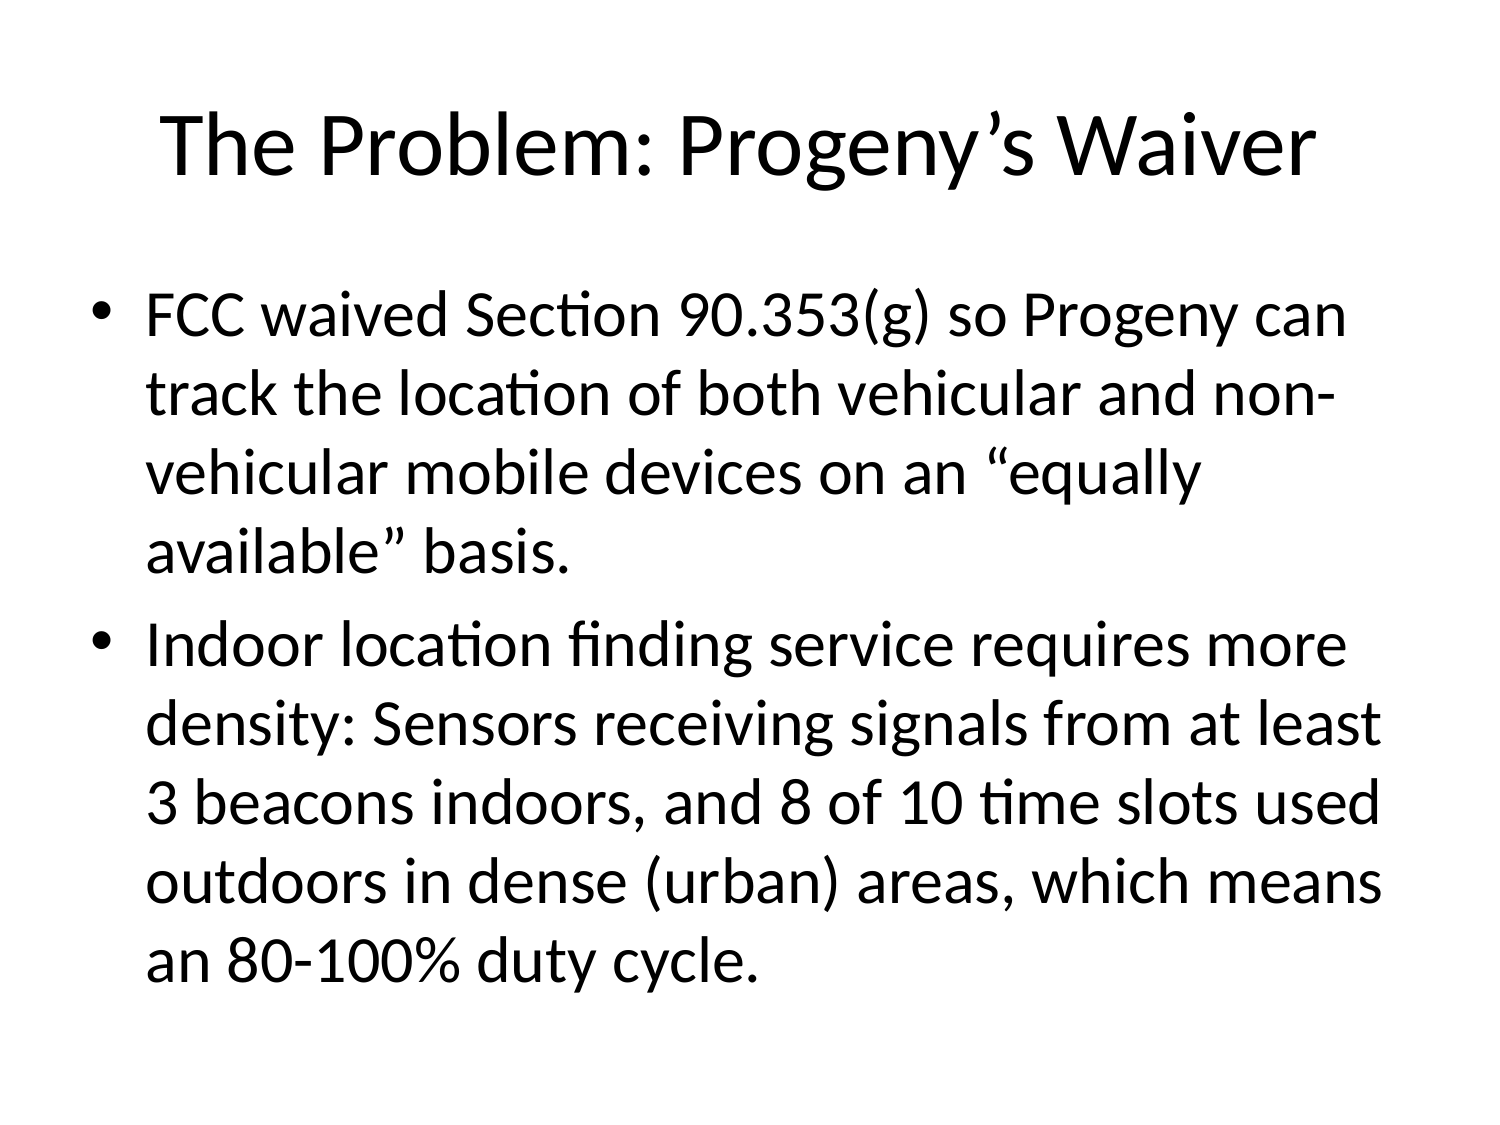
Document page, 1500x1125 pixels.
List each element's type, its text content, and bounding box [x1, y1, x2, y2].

list FCC waived Section 90.353(g) so Progeny can track the location of both vehicular and non-vehicular mobile devices on an “equally available” basis. Indoor location finding service requires more density: Sensors receiving signals from at least 3 beacons indoors, and 8 of 10 time slots used outdoors in dense (urban) areas, which means an 80-100% duty cycle. [75, 262, 1425, 1005]
title The Problem: Progeny’s Waiver [75, 45, 1425, 233]
